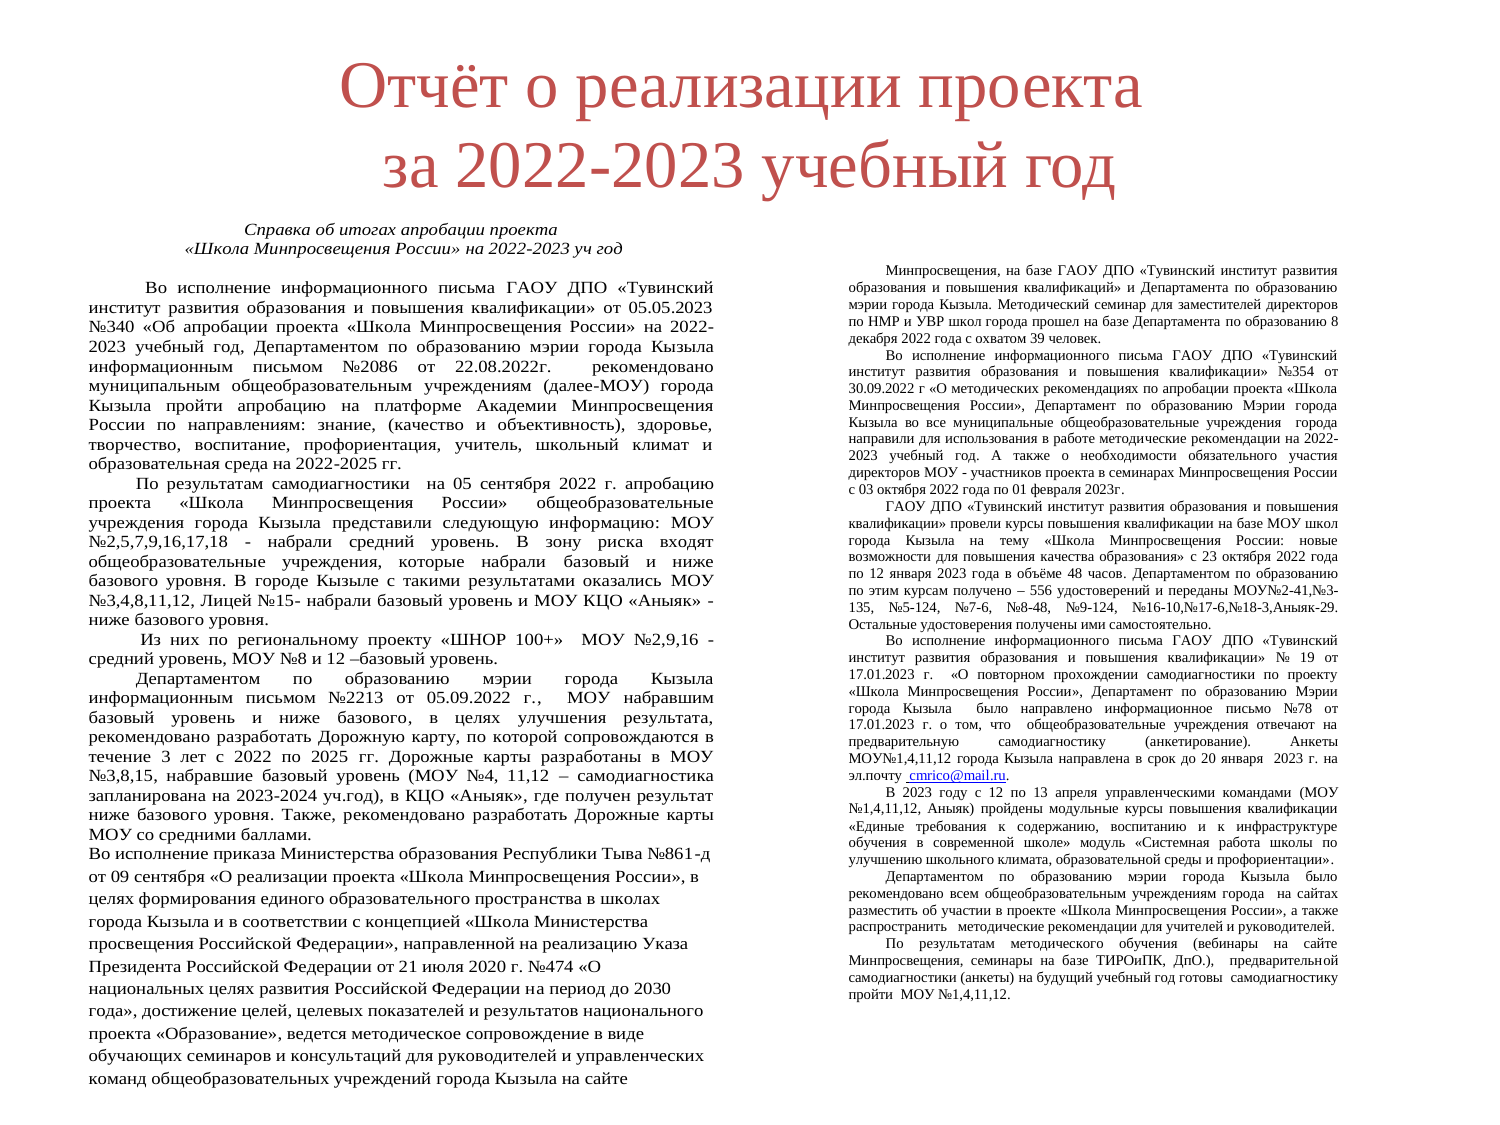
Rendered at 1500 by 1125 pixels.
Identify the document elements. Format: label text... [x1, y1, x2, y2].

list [848, 262, 1340, 1006]
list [88, 219, 715, 1095]
title Отчёт о реализации проекта за 2022-2023 учебный год [75, 45, 1425, 197]
